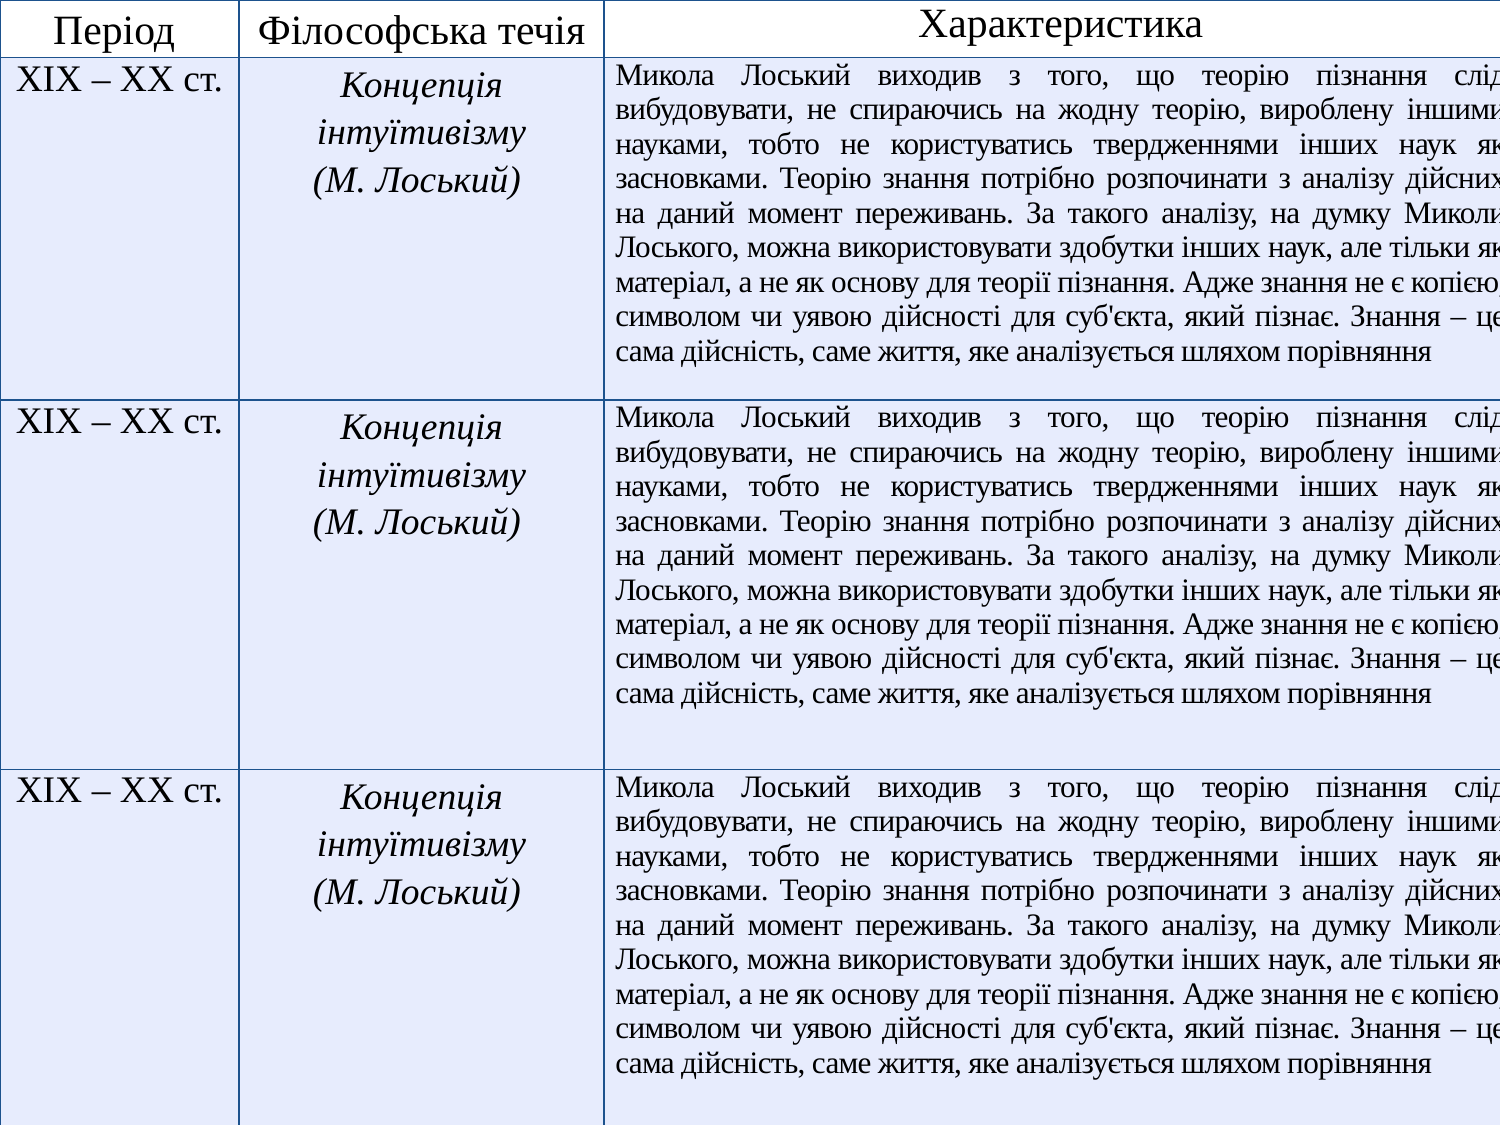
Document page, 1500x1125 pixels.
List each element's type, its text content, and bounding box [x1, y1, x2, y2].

table_cell XIX – XX ст. [1, 401, 238, 769]
table_header Характеристика [605, 1, 1500, 57]
table_cell Концепція інтуїтивізму (М. Лоський) [240, 401, 603, 769]
table_header Період [1, 1, 238, 57]
table_cell Микола Лоський виходив з того, що теорію пізнання слід вибудовувати, не спираючись на жодну теорію, вироблену іншими науками, тобто не користуватись твердженнями інших наук як засновками. Теорію знання потрібно розпочинати з аналізу дійсних на даний момент переживань. За такого аналізу, на думку Миколи Лоського, можна використовувати здобутки інших наук, але тільки як матеріал, а не як основу для теорії пізнання. Адже знання не є копією, символом чи уявою дійсності для суб'єкта, який пізнає. Знання – це сама дійсність, саме життя, яке аналізується шляхом порівняння [605, 401, 1500, 769]
table_cell Концепція інтуїтивізму (М. Лоський) [240, 770, 603, 1125]
table_cell Микола Лоський виходив з того, що теорію пізнання слід вибудовувати, не спираючись на жодну теорію, вироблену іншими науками, тобто не користуватись твердженнями інших наук як засновками. Теорію знання потрібно розпочинати з аналізу дійсних на даний момент переживань. За такого аналізу, на думку Миколи Лоського, можна використовувати здобутки інших наук, але тільки як матеріал, а не як основу для теорії пізнання. Адже знання не є копією, символом чи уявою дійсності для суб'єкта, який пізнає. Знання – це сама дійсність, саме життя, яке аналізується шляхом порівняння [605, 58, 1500, 399]
table_cell Концепція інтуїтивізму (М. Лоський) [240, 58, 603, 399]
table_cell XIX – XX ст. [1, 58, 238, 399]
table_cell XIX – XX ст. [1, 770, 238, 1125]
table_cell Микола Лоський виходив з того, що теорію пізнання слід вибудовувати, не спираючись на жодну теорію, вироблену іншими науками, тобто не користуватись твердженнями інших наук як засновками. Теорію знання потрібно розпочинати з аналізу дійсних на даний момент переживань. За такого аналізу, на думку Миколи Лоського, можна використовувати здобутки інших наук, але тільки як матеріал, а не як основу для теорії пізнання. Адже знання не є копією, символом чи уявою дійсності для суб'єкта, який пізнає. Знання – це сама дійсність, саме життя, яке аналізується шляхом порівняння [605, 770, 1500, 1125]
table_header Філософська течія [240, 1, 603, 57]
